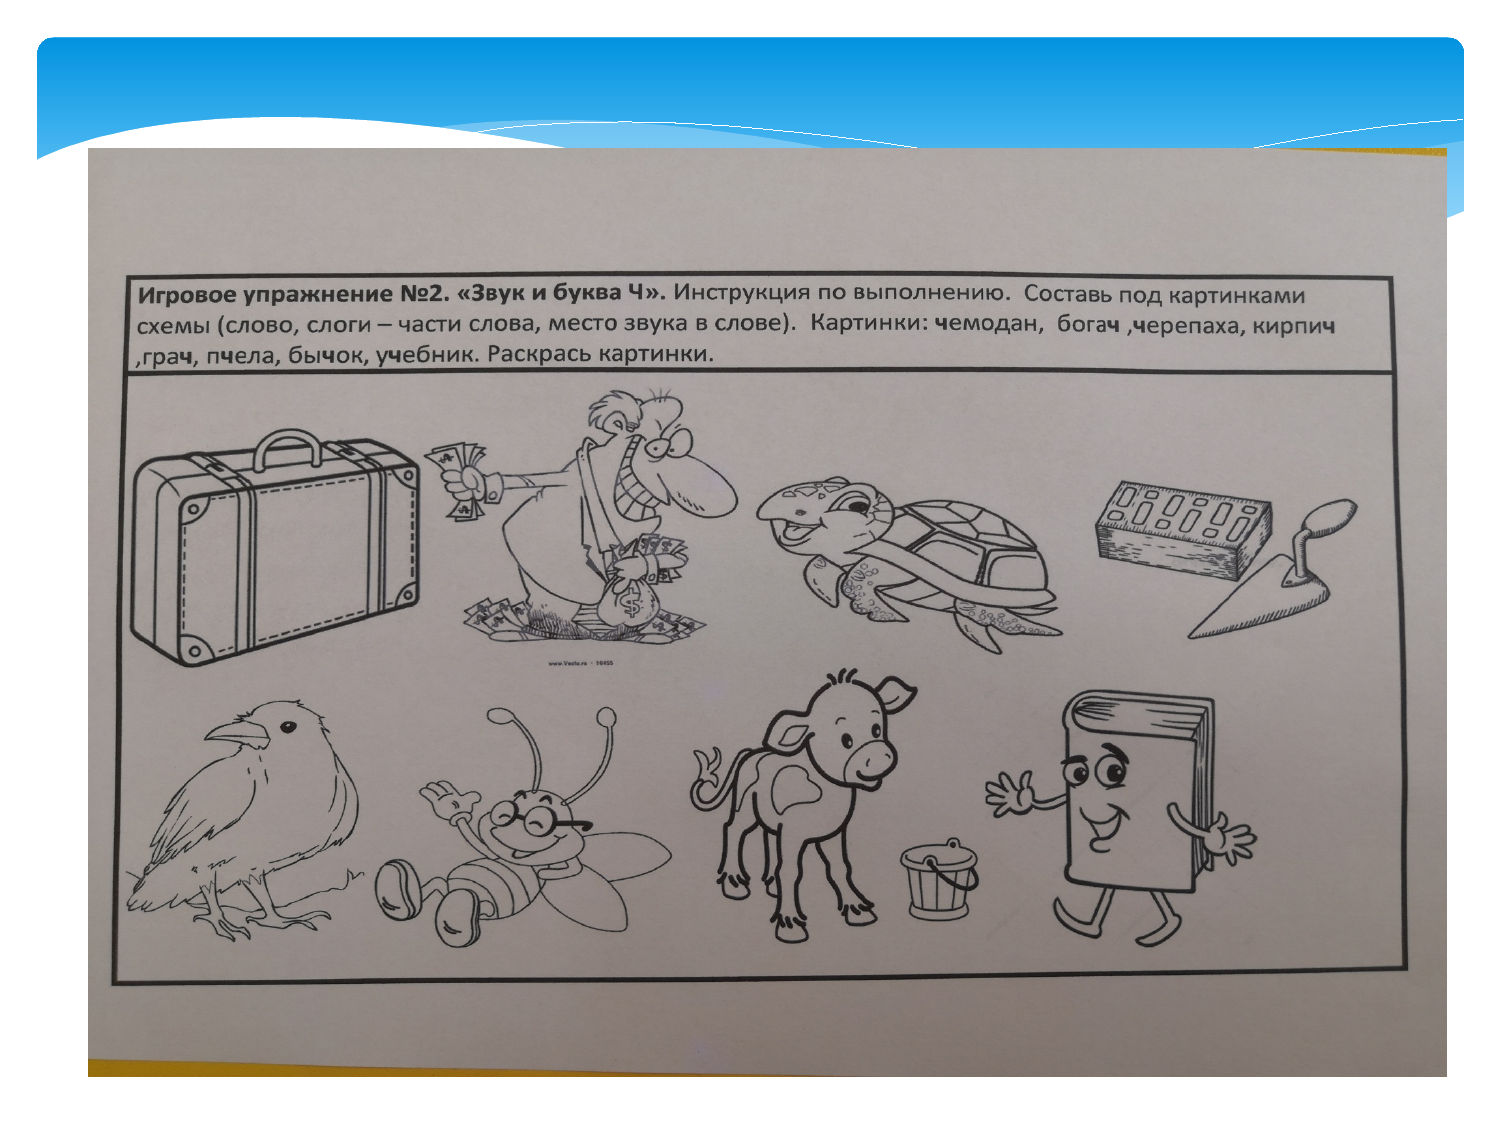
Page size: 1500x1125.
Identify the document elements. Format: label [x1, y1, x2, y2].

picture [88, 148, 1448, 1077]
